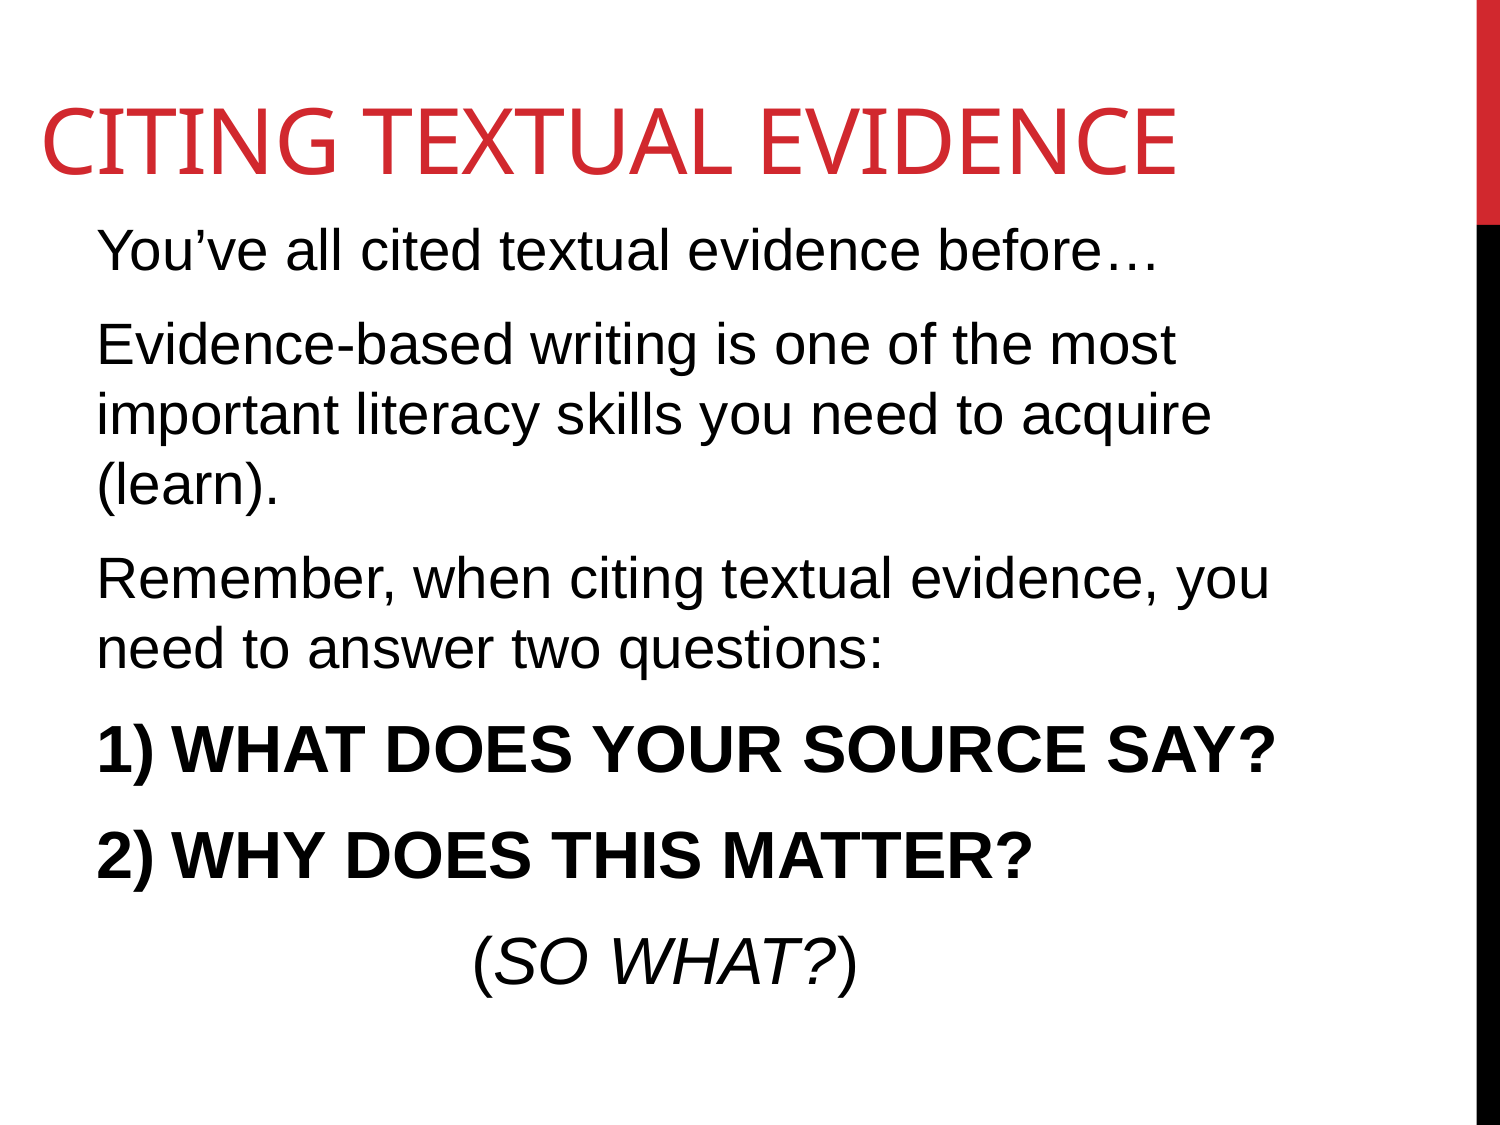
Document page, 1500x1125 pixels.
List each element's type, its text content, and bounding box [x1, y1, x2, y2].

list You’ve all cited textual evidence before… Evidence-based writing is one of the most important literacy skills you need to acquire (learn). Remember, when citing textual evidence, you need to answer two questions: WHAT DOES YOUR SOURCE SAY? WHY DOES THIS MATTER? (SO WHAT?) [81, 204, 1394, 993]
title Citing textual evidence [24, 24, 1450, 200]
